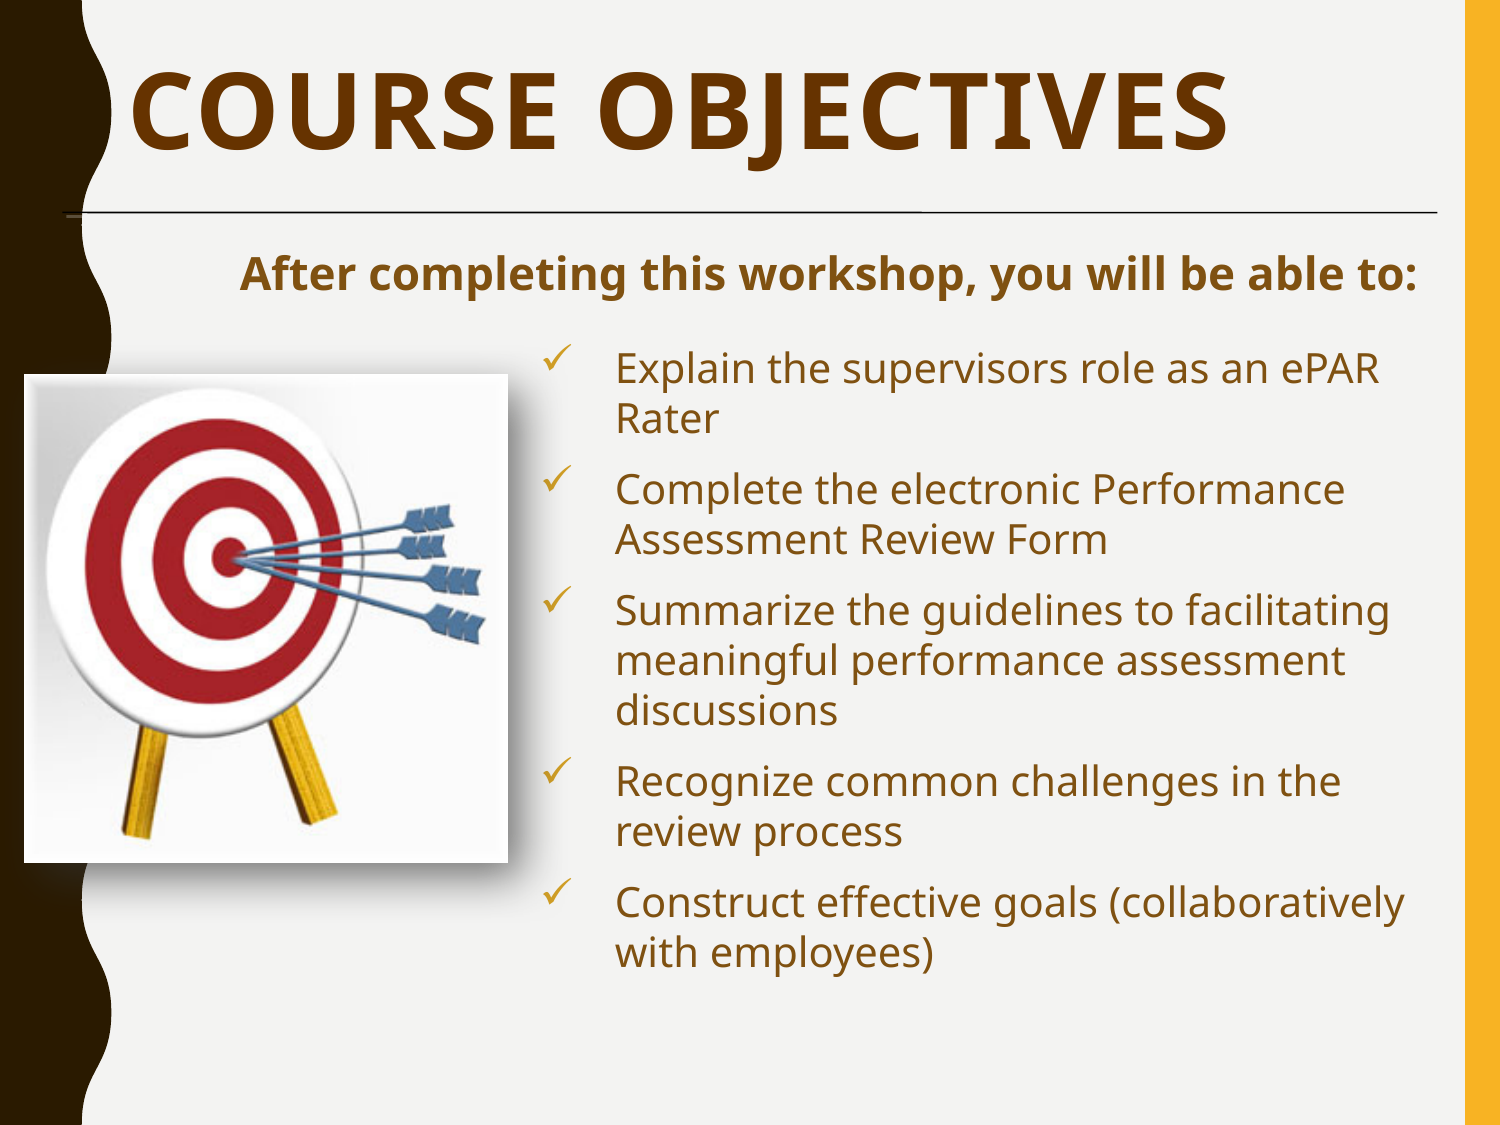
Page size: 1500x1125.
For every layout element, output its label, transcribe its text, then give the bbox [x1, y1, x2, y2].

picture [24, 374, 508, 863]
text_box After completing this workshop, you will be able to: Explain the supervisors role as an ePAR Rater Complete the electronic Performance Assessment Review Form Summarize the guidelines to facilitating meaningful performance assessment discussions Recognize common challenges in the review process Construct effective goals (collaboratively with employees) [225, 237, 1463, 983]
title Course Objectives [112, 50, 1388, 212]
title Course Objectives [112, 217, 1388, 225]
